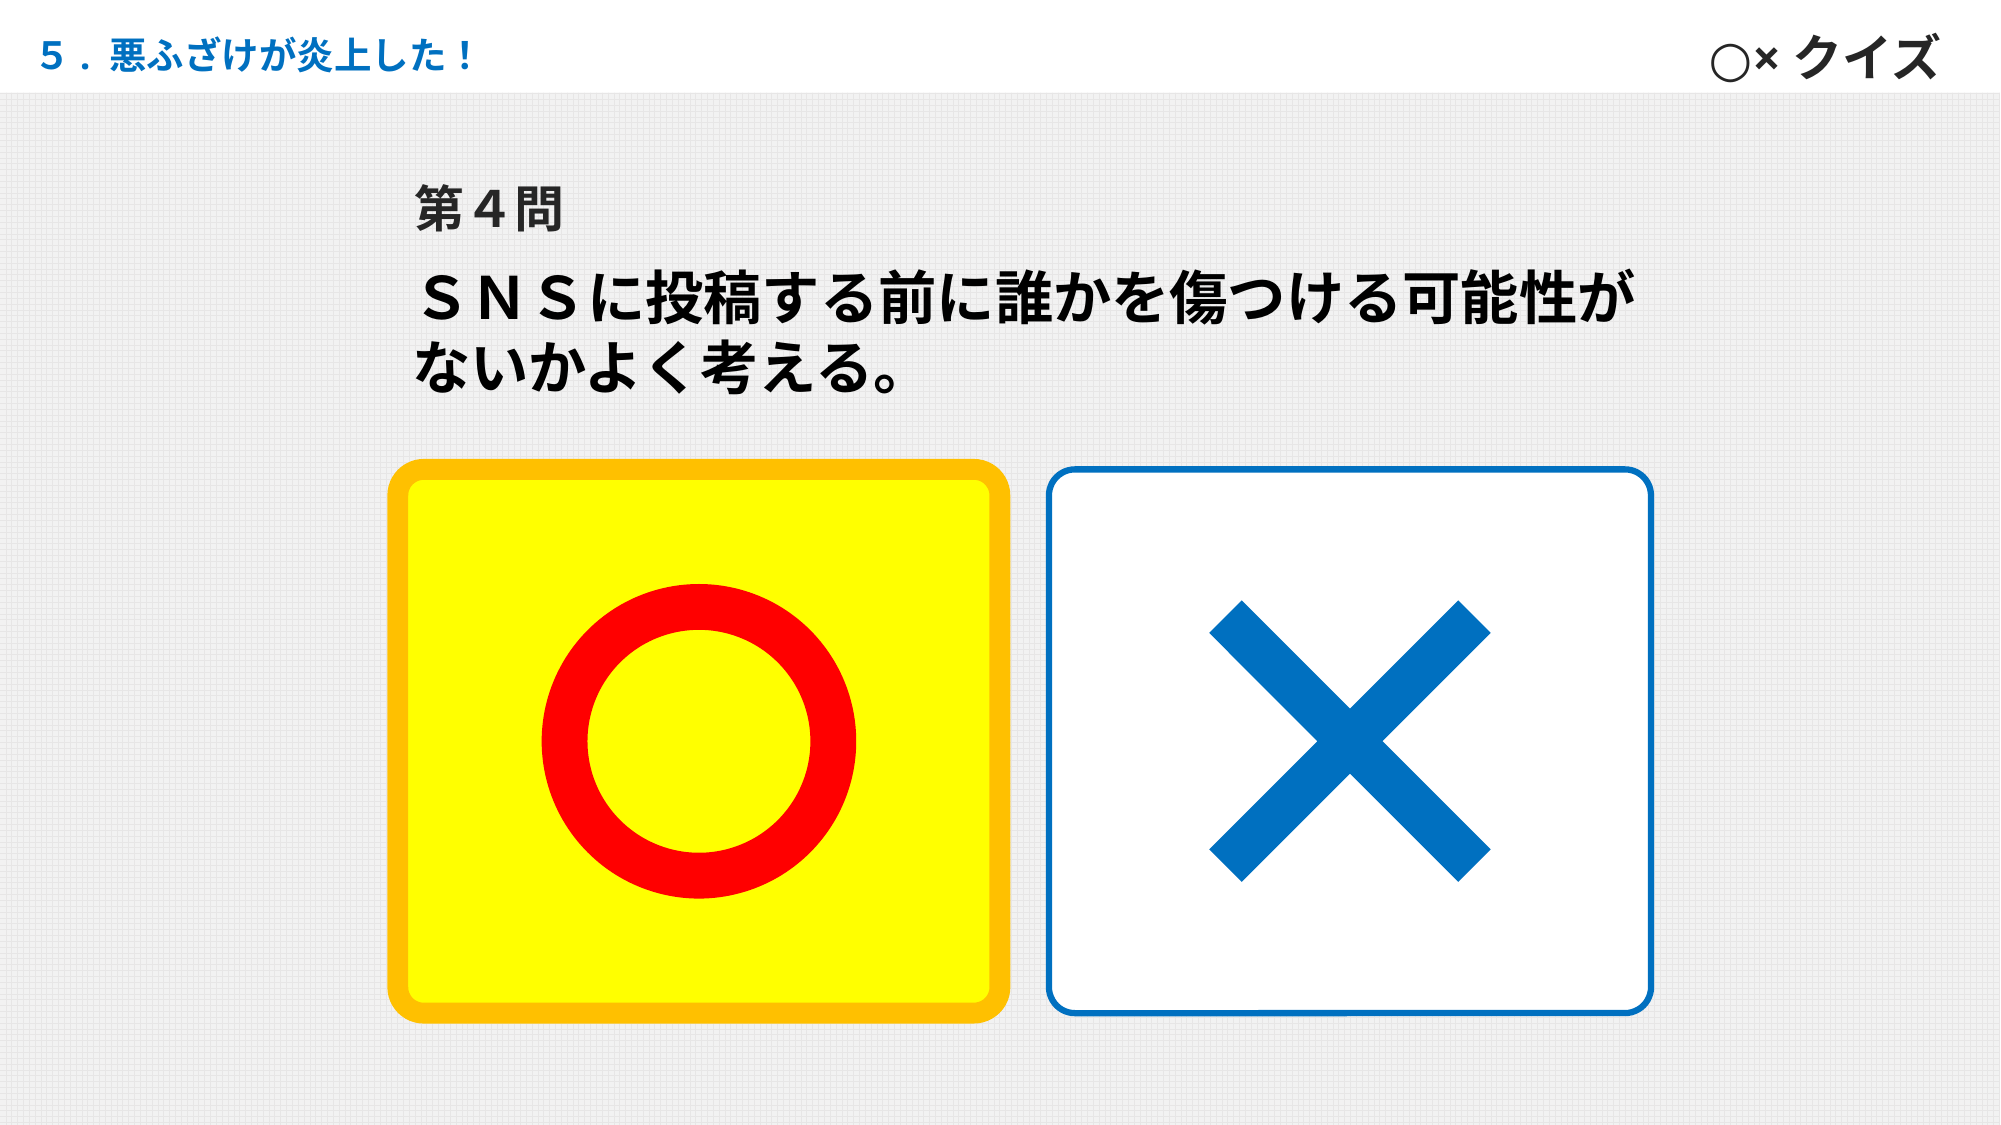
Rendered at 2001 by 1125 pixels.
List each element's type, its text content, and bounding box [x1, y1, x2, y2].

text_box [397, 469, 1000, 1014]
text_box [1048, 469, 1652, 1014]
text_box ＳＮＳに投稿する前に誰かを傷つける可能性がないかよく考える。 [397, 253, 1694, 409]
text_box 第４問 [399, 169, 684, 245]
text_box ５. 悪ふざけが炎上した！ [18, 24, 499, 85]
text_box [0, 0, 2000, 94]
text_box ○×クイズ [1693, 19, 1978, 94]
